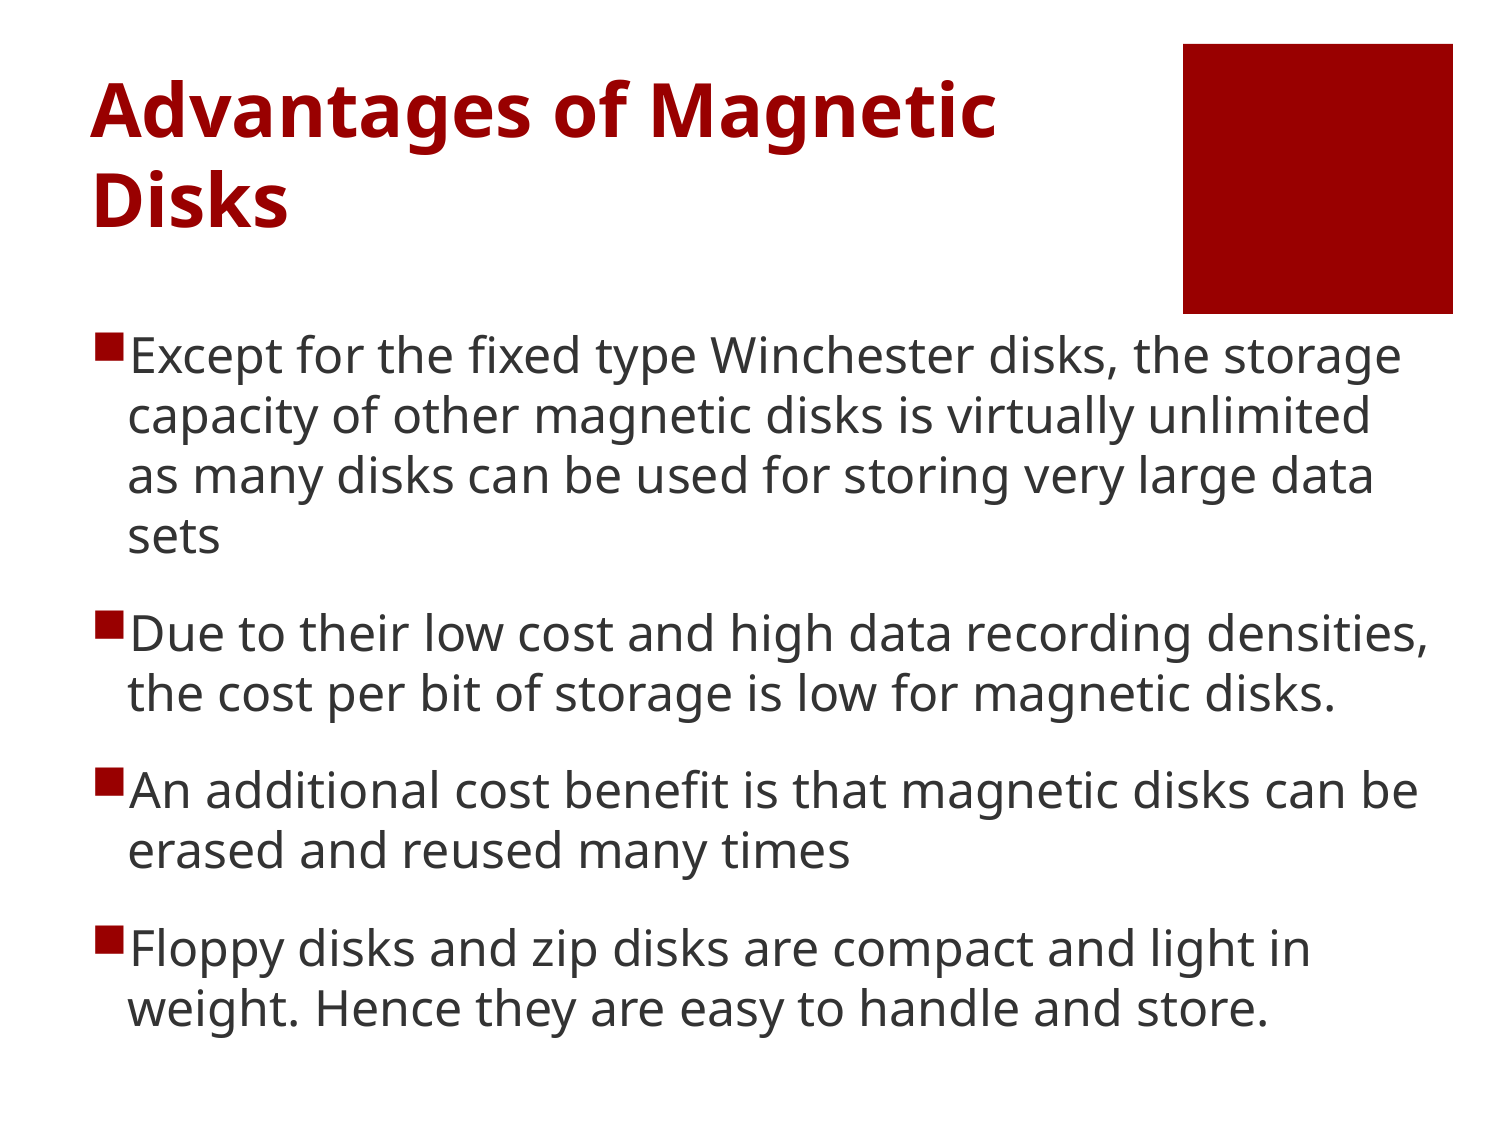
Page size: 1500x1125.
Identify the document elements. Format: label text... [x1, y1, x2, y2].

list Except for the fixed type Winchester disks, the storage capacity of other magnetic disks is virtually unlimited as many disks can be used for storing very large data sets Due to their low cost and high data recording densities, the cost per bit of storage is low for magnetic disks. An additional cost benefit is that magnetic disks can be erased and reused many times Floppy disks and zip disks are compact and light in weight. Hence they are easy to handle and store. [75, 316, 1450, 1072]
title Advantages of Magnetic Disks [75, 62, 1143, 250]
